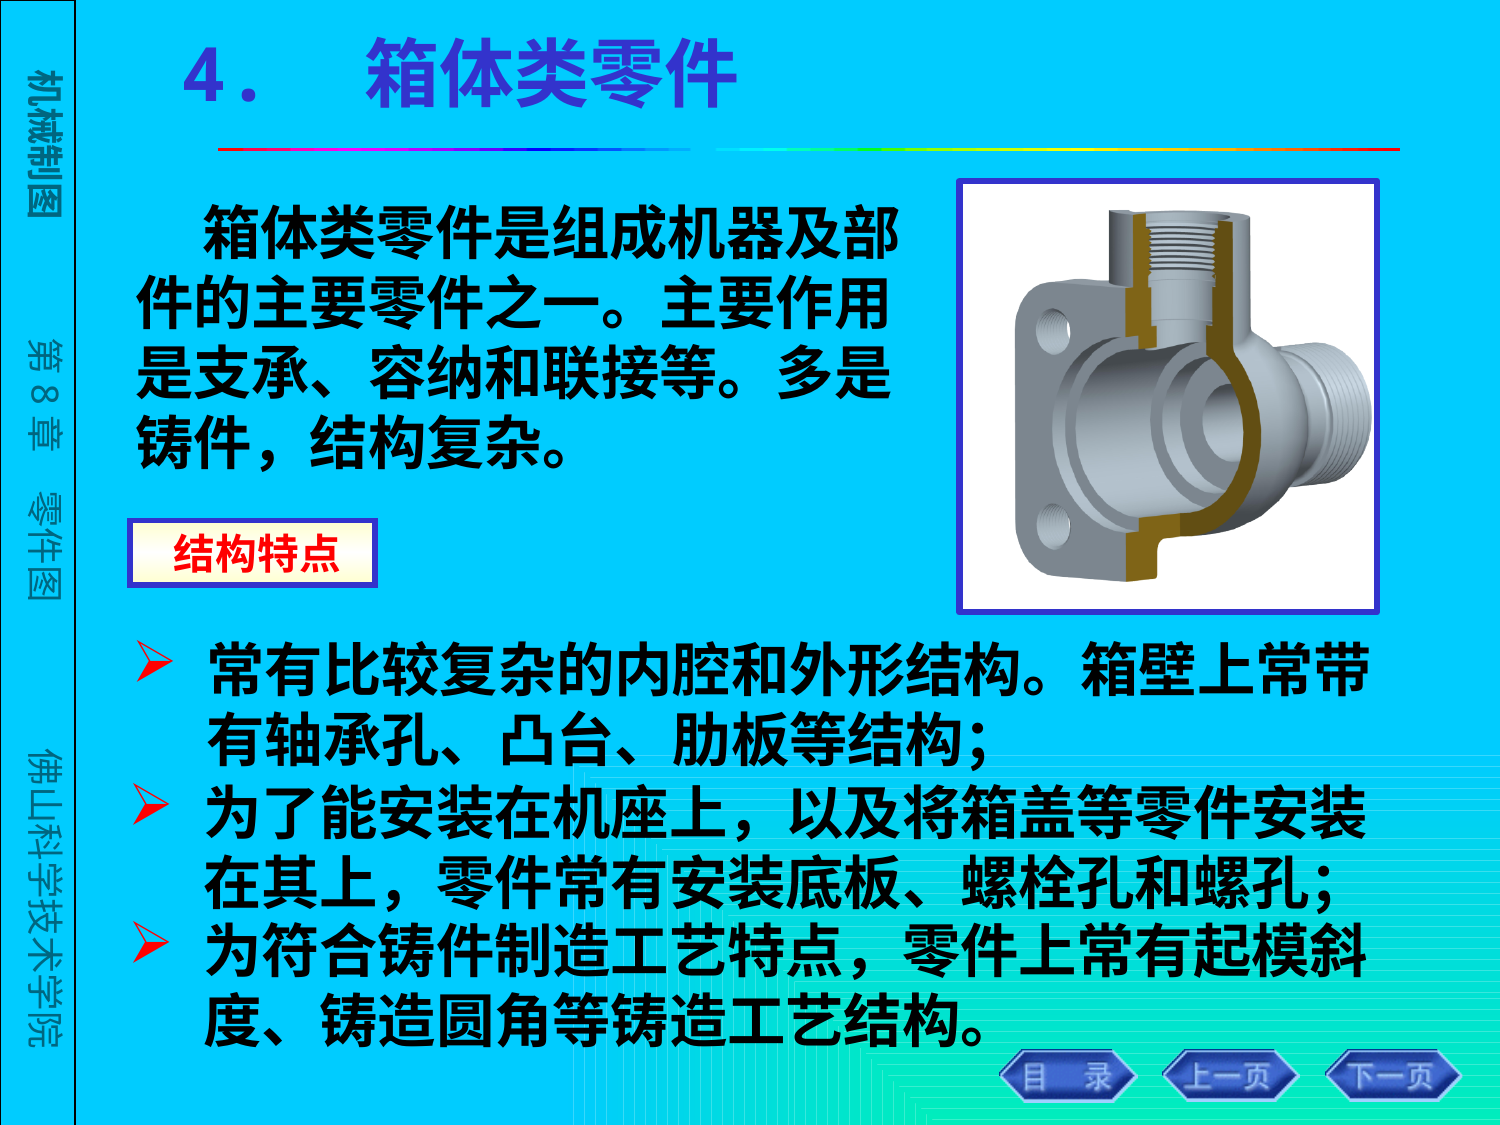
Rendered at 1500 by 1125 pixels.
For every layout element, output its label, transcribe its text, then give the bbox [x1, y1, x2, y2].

text_box 4. 箱体类零件 [167, 19, 1396, 149]
picture [1325, 1049, 1463, 1102]
picture [128, 519, 377, 587]
text_box 为了能安装在机座上，以及将箱盖等零件安装在其上，零件常有安装底板、螺栓孔和螺孔； [128, 776, 1427, 914]
picture [999, 1055, 1138, 1103]
text_box 常有比较复杂的内腔和外形结构。箱壁上常带有轴承孔、凸台、肋板等结构； [131, 633, 1431, 774]
text_box 结构特点 [130, 520, 375, 586]
text_box 为符合铸件制造工艺特点，零件上常有起模斜度、铸造圆角等铸造工艺结构。 [128, 914, 1427, 1055]
picture [1162, 1055, 1300, 1102]
text_box 箱体类零件是组成机器及部件的主要零件之一。主要作用是支承、容纳和联接等。多是铸件，结构复杂。 [135, 196, 924, 477]
picture [962, 183, 1375, 610]
